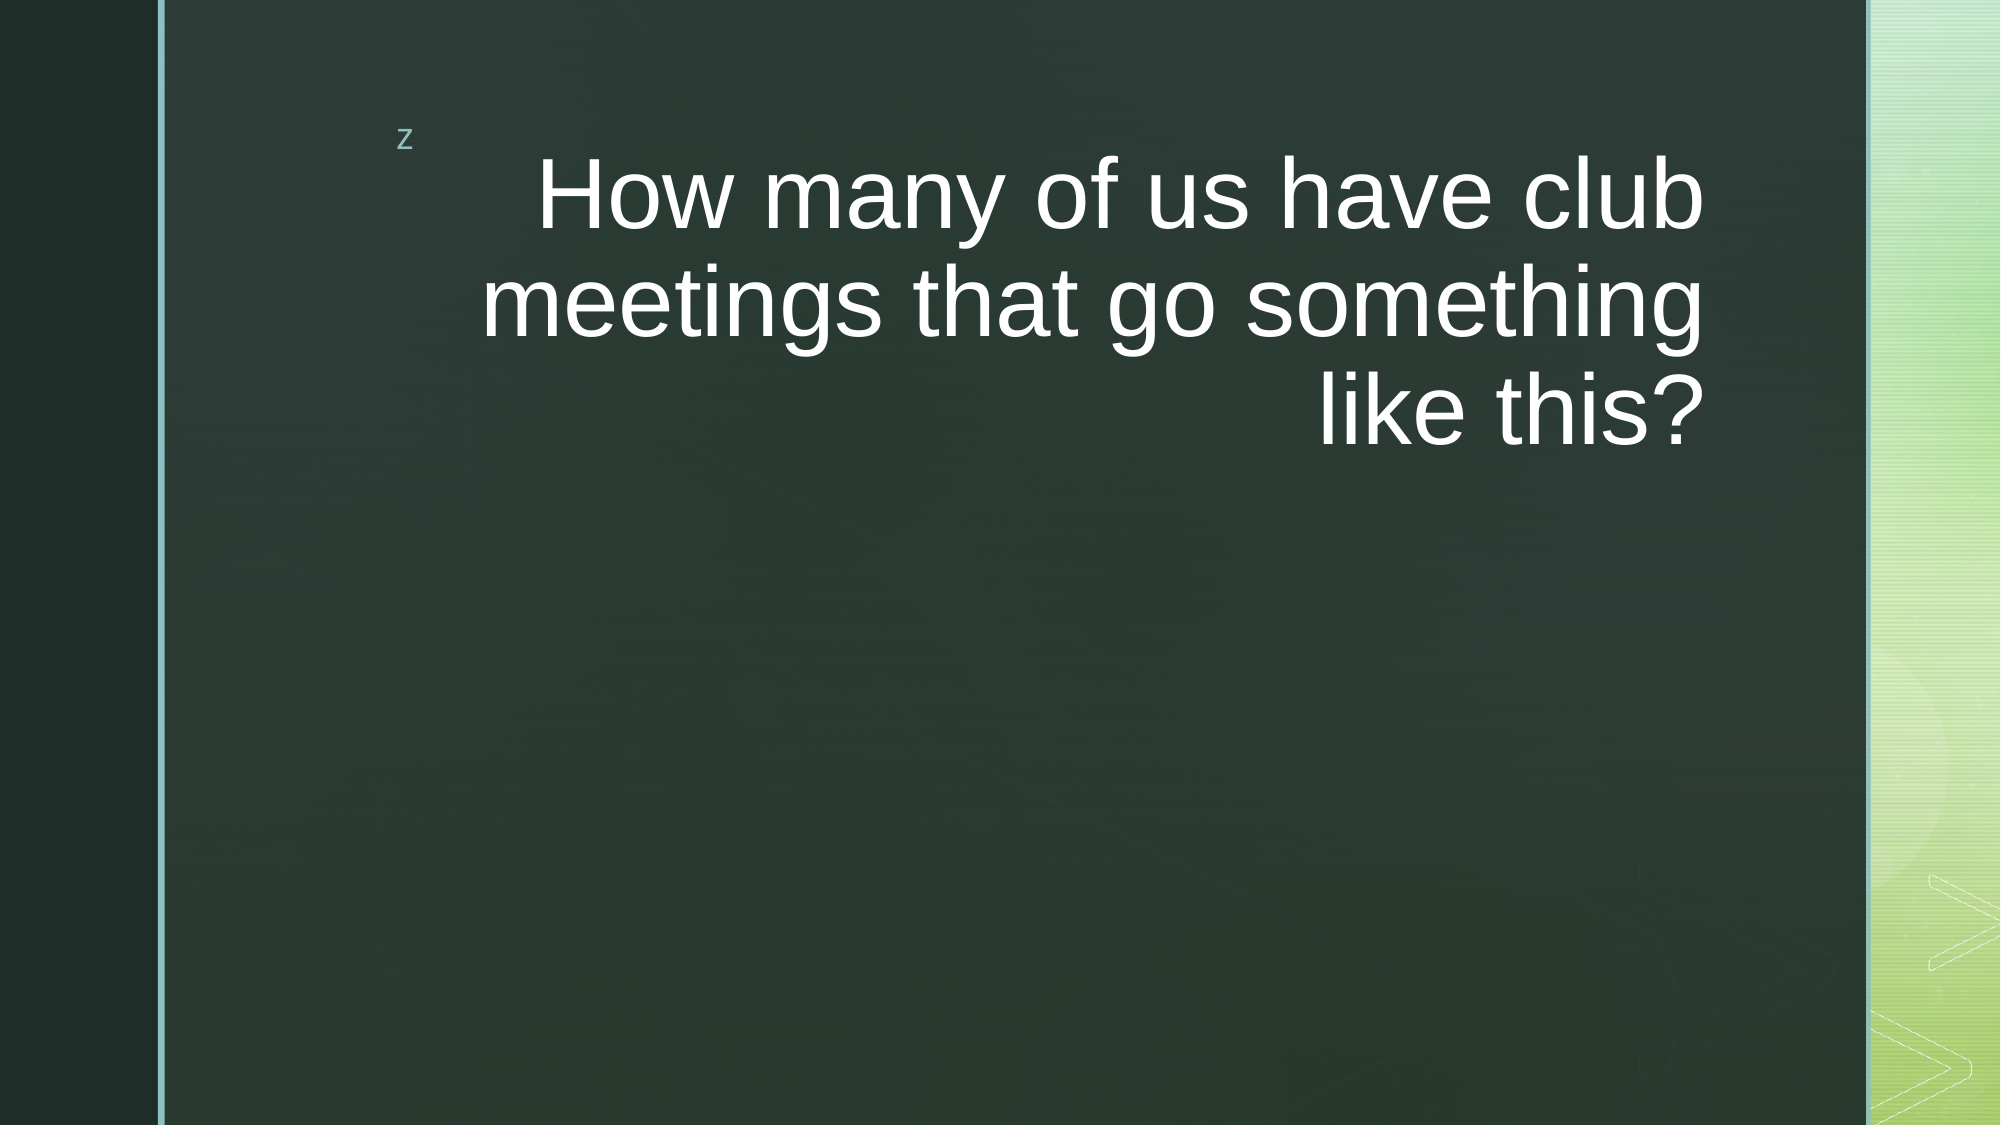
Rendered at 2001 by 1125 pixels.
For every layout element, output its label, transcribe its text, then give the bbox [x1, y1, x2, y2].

title How many of us have club meetings that go something like this? [416, 134, 1722, 487]
picture [1871, 0, 2001, 1125]
